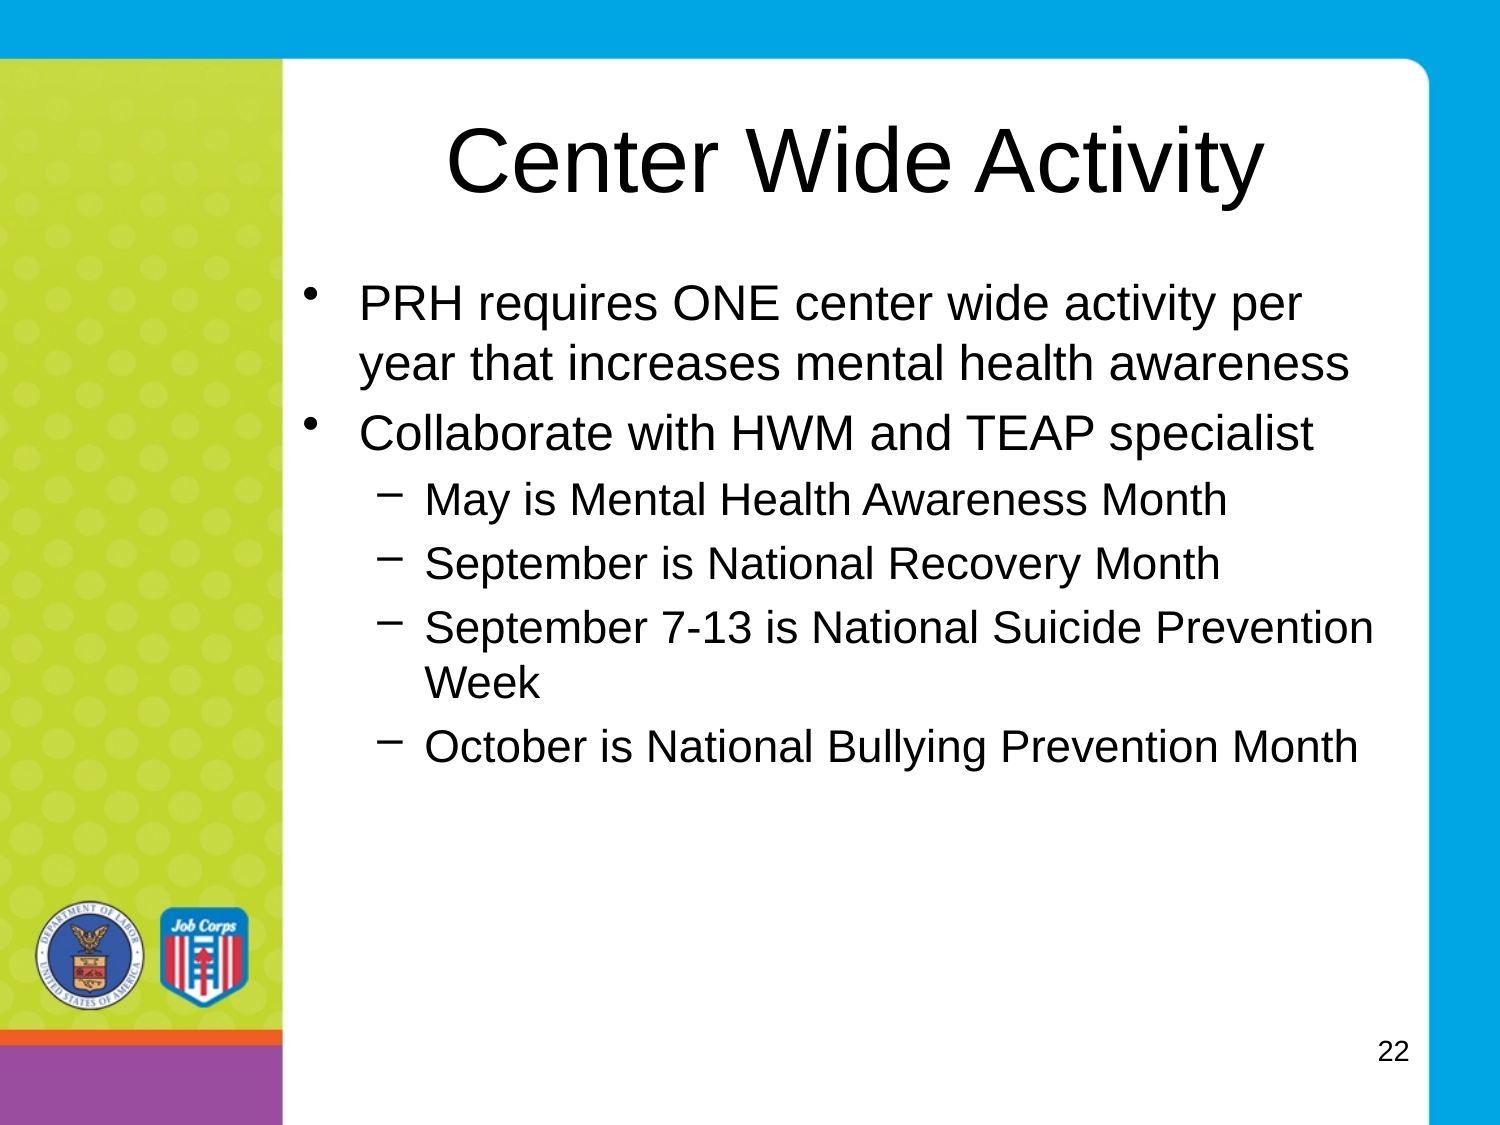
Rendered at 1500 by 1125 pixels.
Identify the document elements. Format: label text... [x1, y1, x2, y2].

list PRH requires ONE center wide activity per year that increases mental health awareness Collaborate with HWM and TEAP specialist May is Mental Health Awareness Month September is National Recovery Month September 7-13 is National Suicide Prevention Week October is National Bullying Prevention Month [287, 262, 1426, 1026]
title Center Wide Activity [287, 62, 1426, 251]
picture [0, 58, 1430, 1125]
slide_number 22 [1074, 1024, 1426, 1103]
